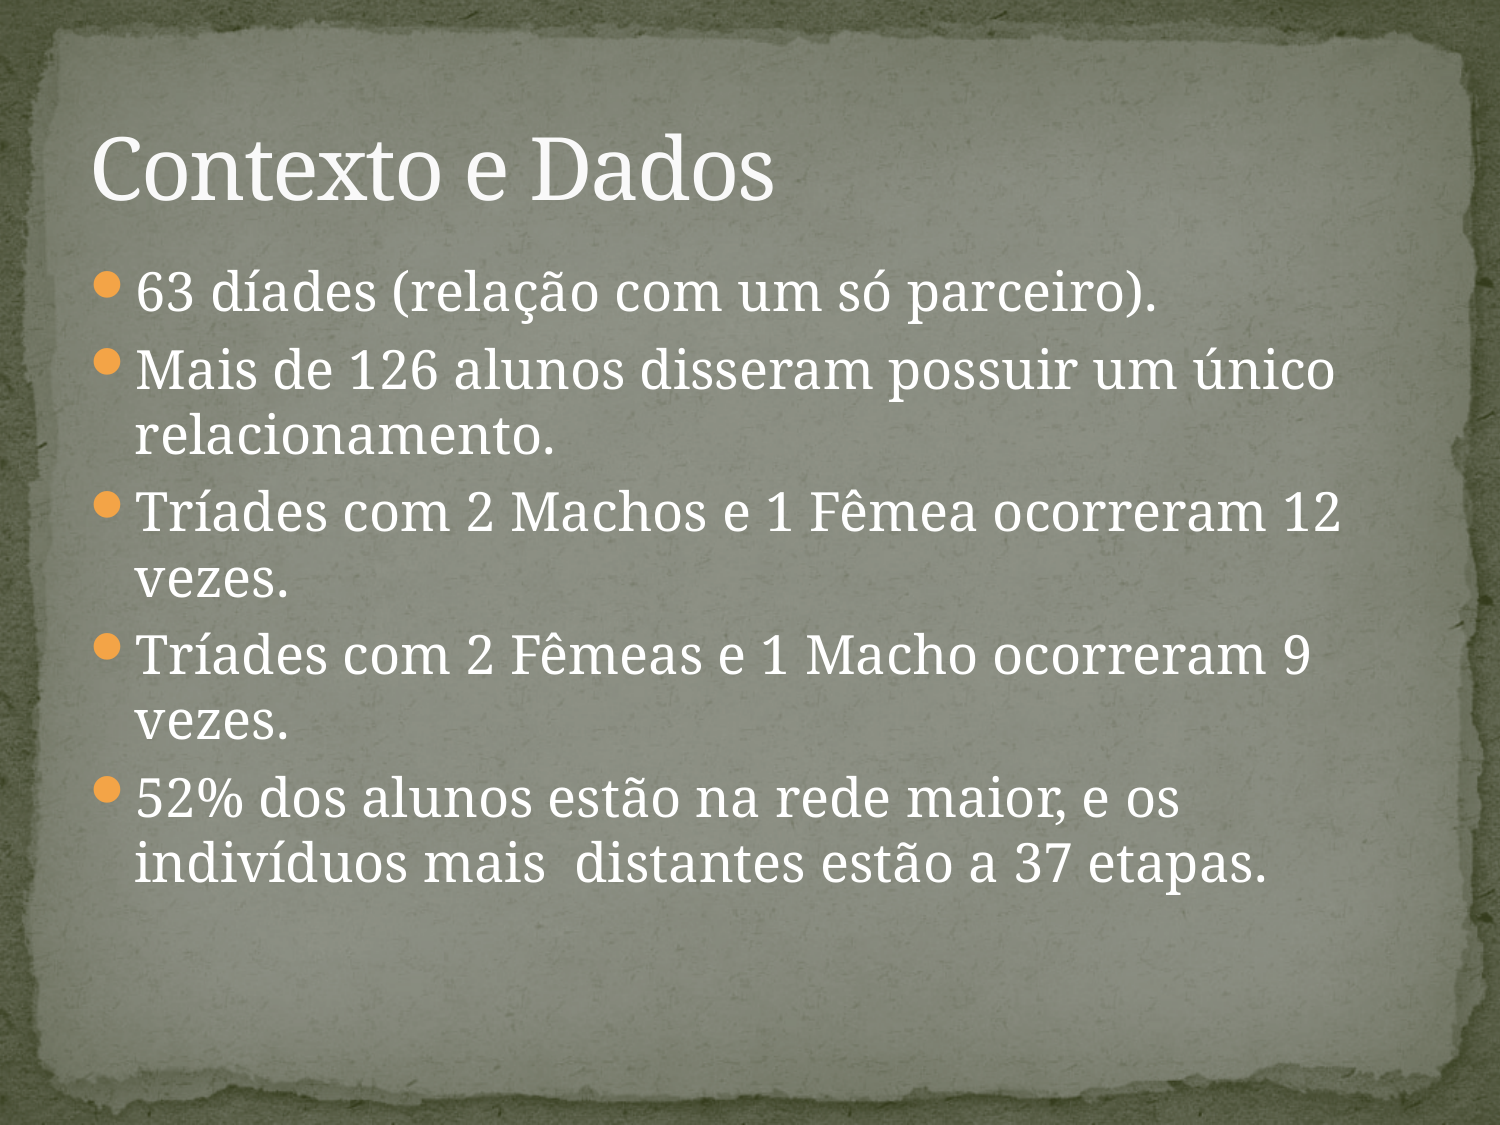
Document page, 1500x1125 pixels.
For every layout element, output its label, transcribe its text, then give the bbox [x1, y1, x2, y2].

list 63 díades (relação com um só parceiro). Mais de 126 alunos disseram possuir um único relacionamento. Tríades com 2 Machos e 1 Fêmea ocorreram 12 vezes. Tríades com 2 Fêmeas e 1 Macho ocorreram 9 vezes. 52% dos alunos estão na rede maior, e os indivíduos mais distantes estão a 37 etapas. [75, 249, 1425, 1000]
title Contexto e Dados [74, 24, 1425, 225]
